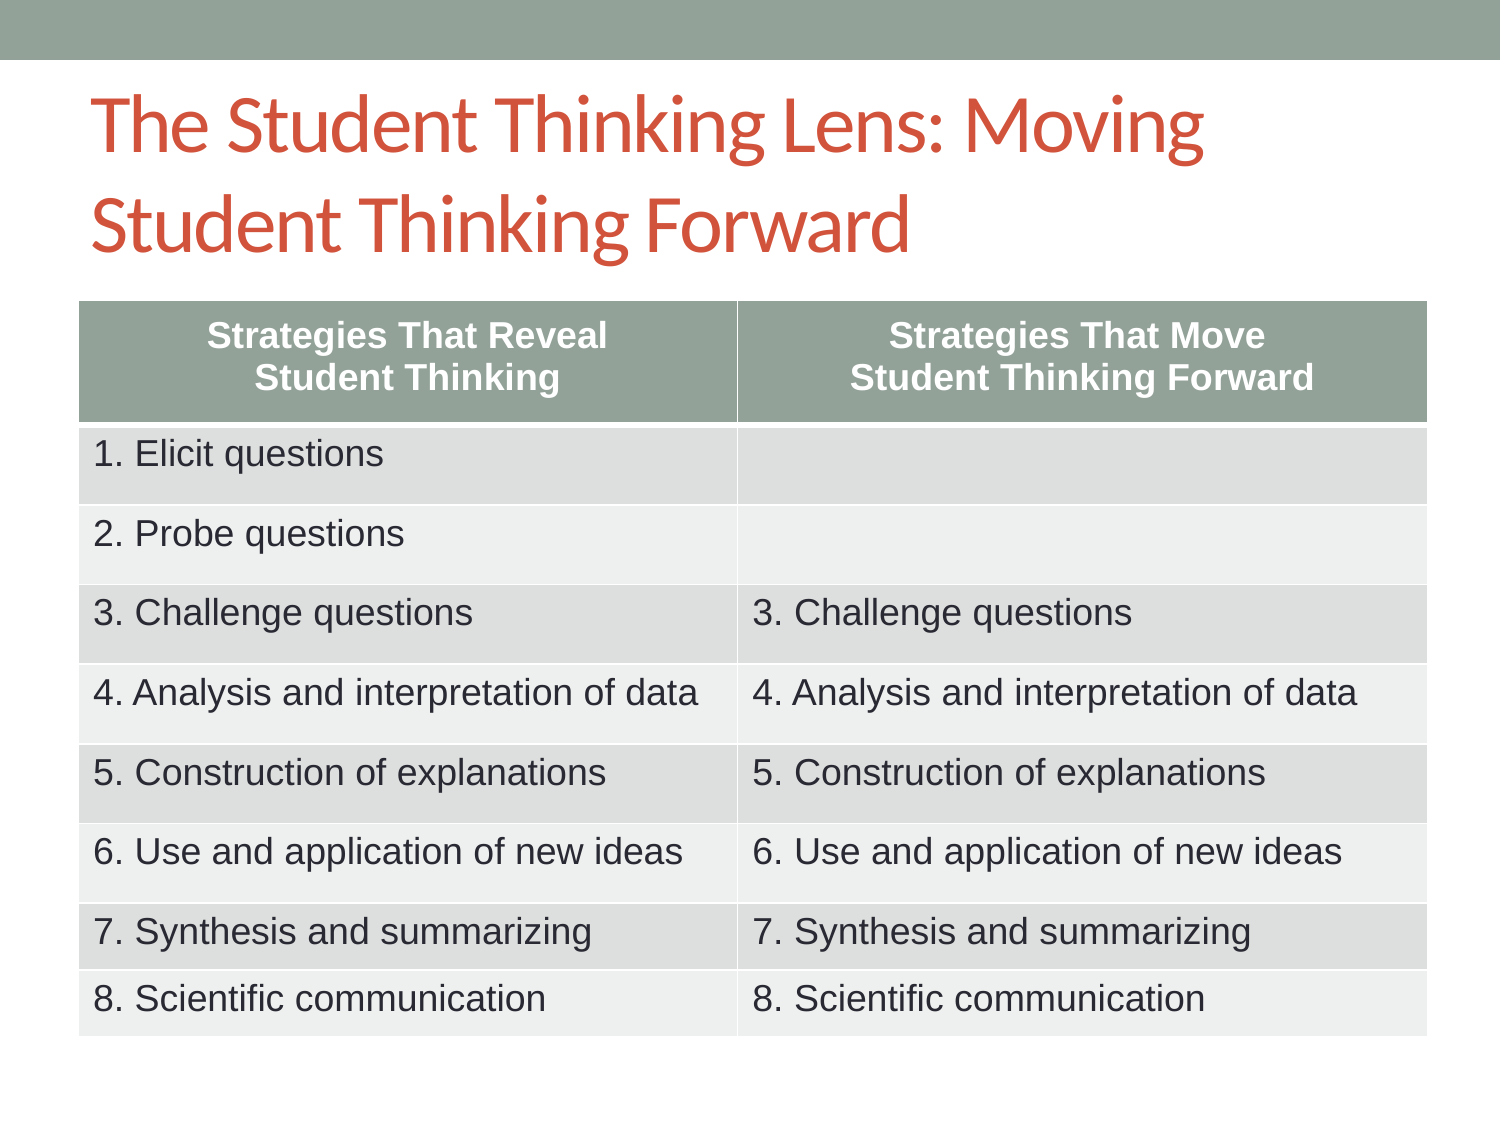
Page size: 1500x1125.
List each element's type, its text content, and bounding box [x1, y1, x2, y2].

table_cell 3. Challenge questions [79, 585, 737, 663]
table_cell 8. Scientific communication [79, 971, 737, 1036]
table_header Strategies That Reveal Student Thinking [79, 301, 737, 422]
table_cell 6. Use and application of new ideas [79, 824, 737, 902]
table_cell 4. Analysis and interpretation of data [738, 665, 1427, 743]
table_cell 1. Elicit questions [79, 428, 737, 504]
table_cell [738, 428, 1427, 504]
table_cell 7. Synthesis and summarizing [79, 904, 737, 969]
table_cell 4. Analysis and interpretation of data [79, 665, 737, 743]
table_cell 6. Use and application of new ideas [738, 824, 1427, 902]
table_cell 5. Construction of explanations [79, 745, 737, 823]
table_cell 2. Probe questions [79, 506, 737, 584]
table_cell 7. Synthesis and summarizing [738, 904, 1427, 969]
title The Student Thinking Lens: Moving Student Thinking Forward [75, 87, 1288, 250]
table_cell [738, 506, 1427, 584]
table_cell 3. Challenge questions [738, 585, 1427, 663]
table_header Strategies That Move Student Thinking Forward [738, 301, 1427, 422]
table_cell 5. Construction of explanations [738, 745, 1427, 823]
table_cell 8. Scientific communication [738, 971, 1427, 1036]
